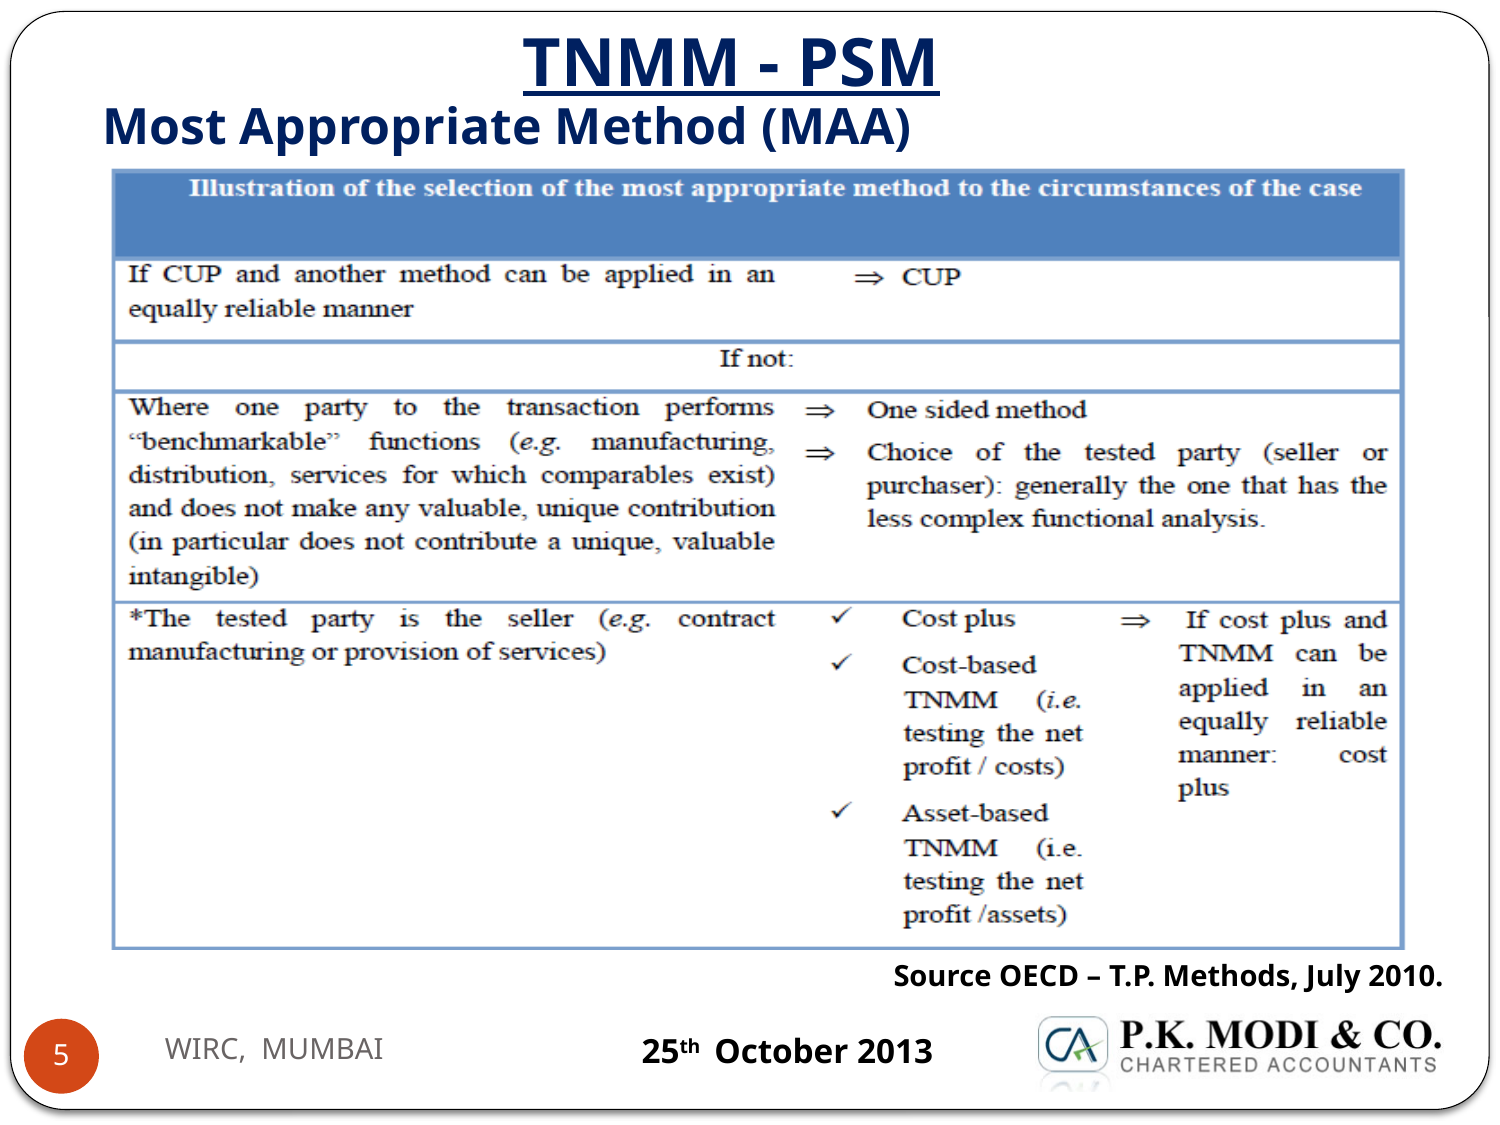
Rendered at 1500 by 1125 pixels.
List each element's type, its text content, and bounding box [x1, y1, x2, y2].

footer WIRC, MUMBAI [150, 1012, 800, 1088]
picture [87, 162, 1426, 951]
slide_number 5 [23, 1018, 99, 1094]
text_box TNMM - PSM [287, 12, 1175, 87]
picture [1024, 999, 1451, 1092]
text_box Source OECD – T.P. Methods, July 2010. [849, 937, 1488, 1013]
text_box 25th October 2013 [800, 1012, 1013, 1088]
text_box Most Appropriate Method (MAA) [87, 87, 1450, 163]
